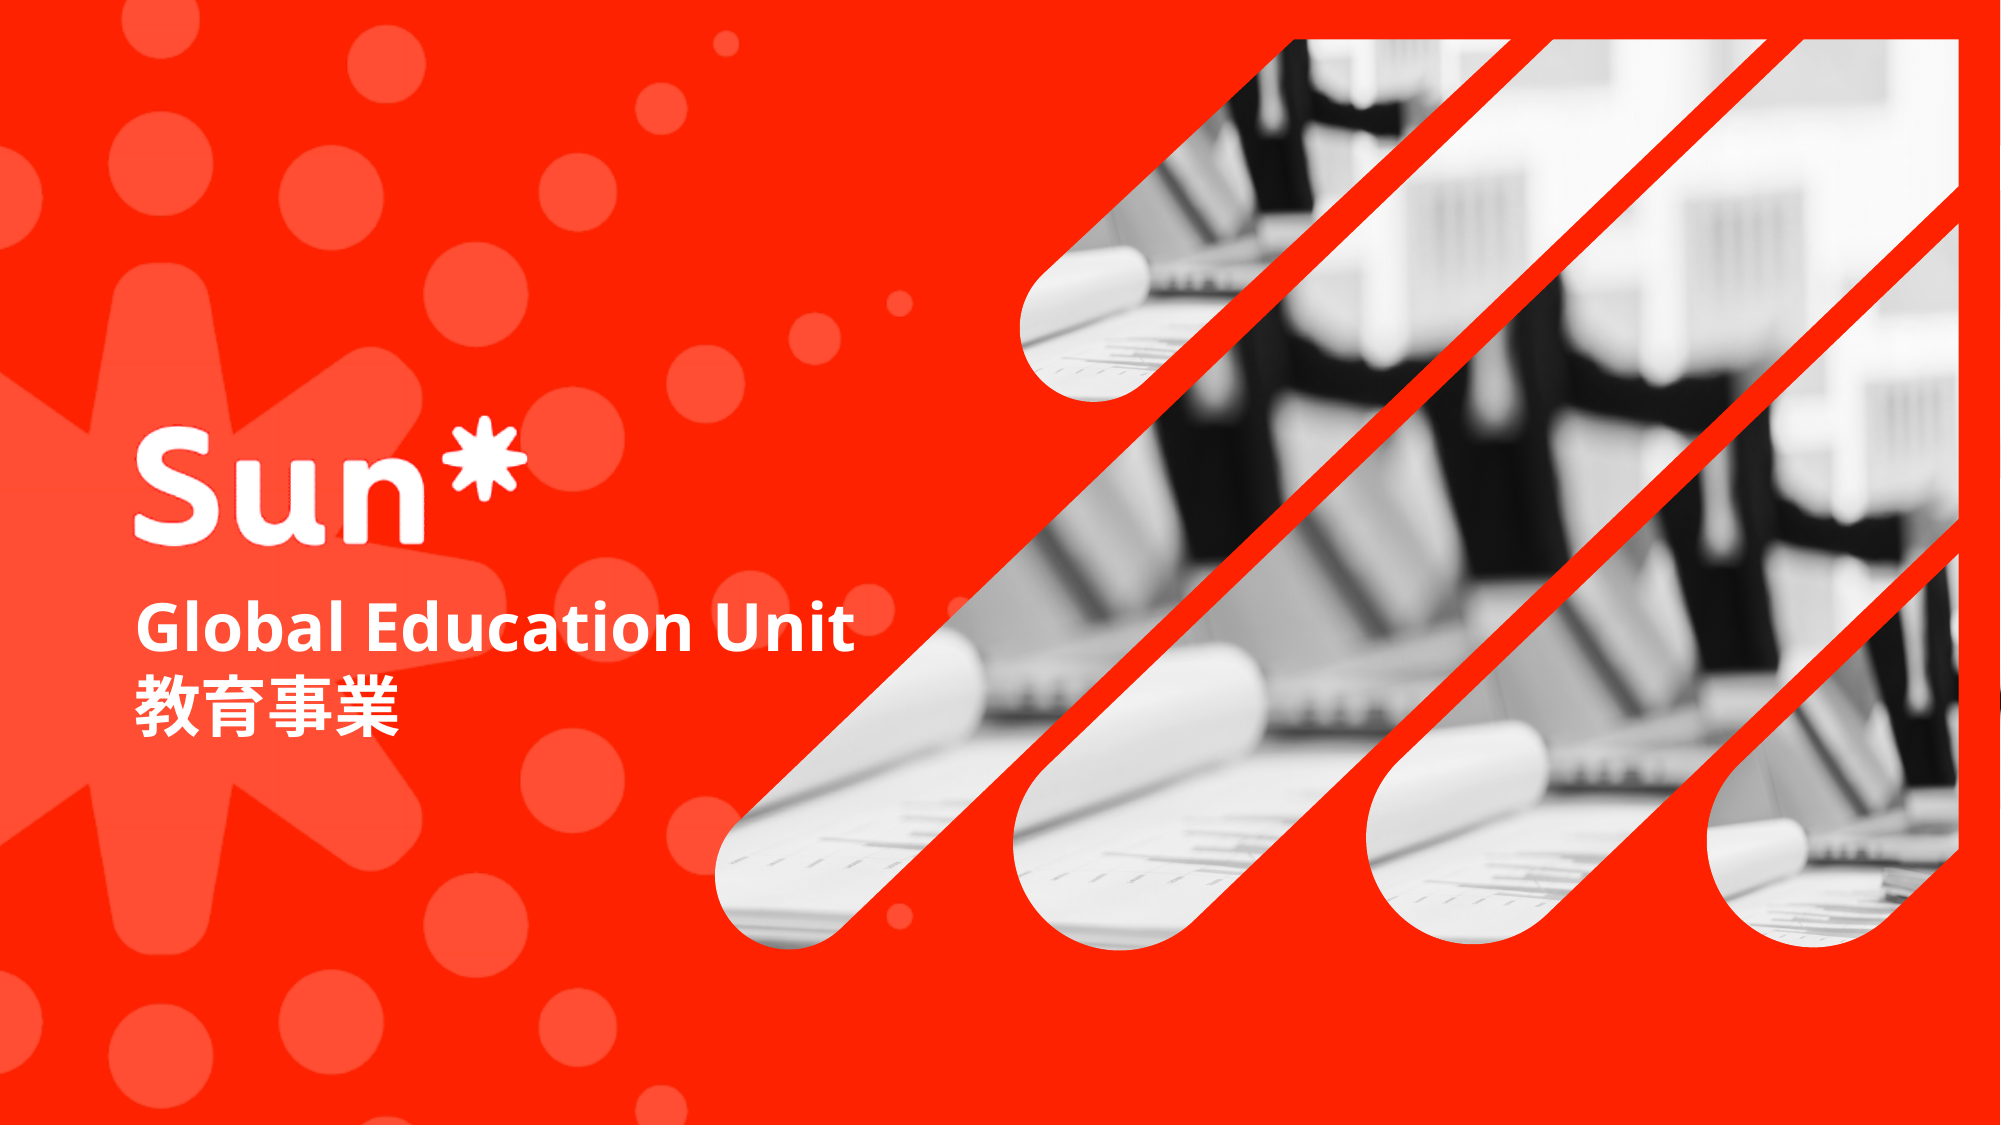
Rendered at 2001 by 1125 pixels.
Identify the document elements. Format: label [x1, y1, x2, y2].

picture [0, 0, 768, 1125]
text_box [768, 0, 2000, 1125]
text_box [530, 61, 763, 822]
